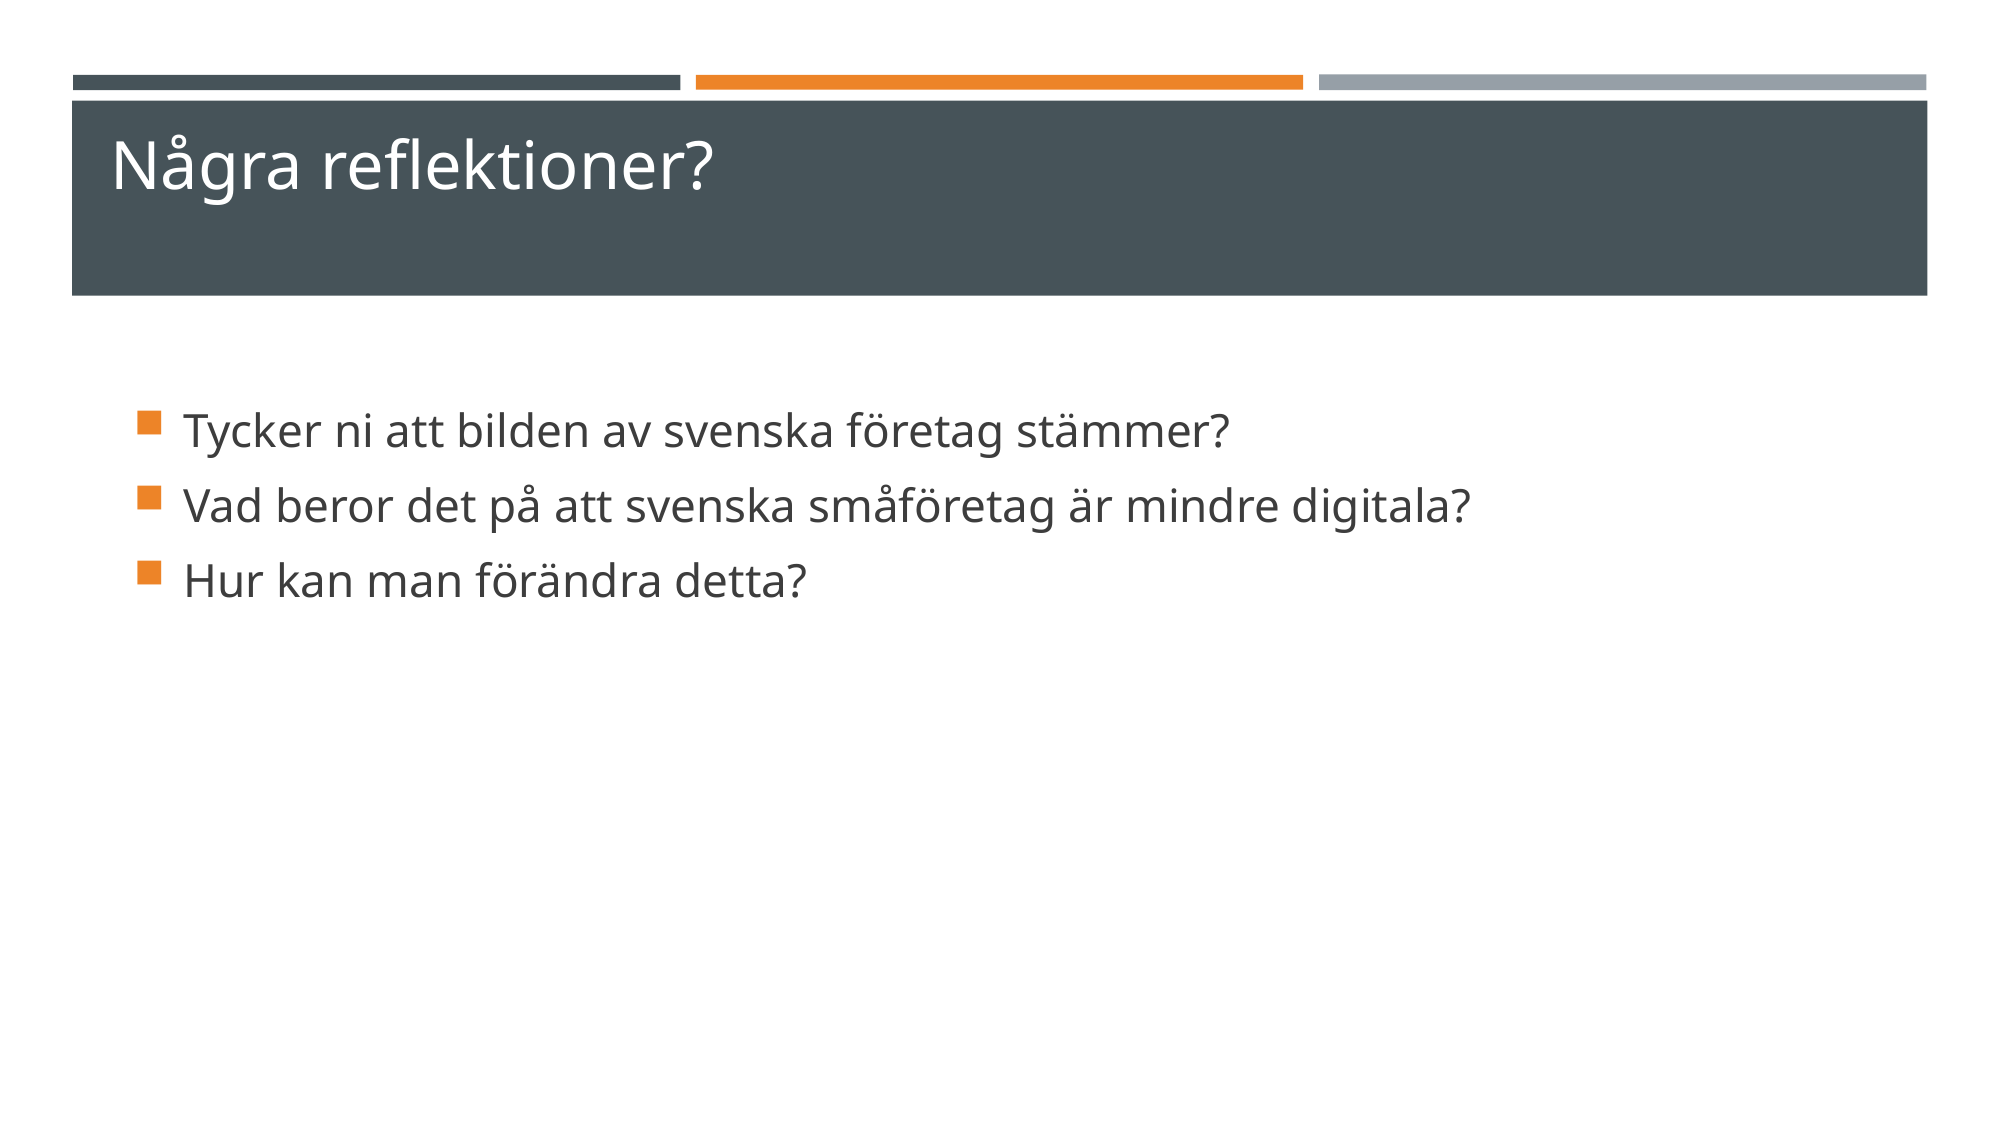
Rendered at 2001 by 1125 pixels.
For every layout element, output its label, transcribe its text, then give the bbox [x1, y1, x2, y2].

text_box Några reflektioner? [95, 115, 1905, 282]
text_box Tycker ni att bilden av svenska företag stämmer? Vad beror det på att svenska småföretag är mindre digitala? Hur kan man förändra detta? [118, 263, 1928, 981]
